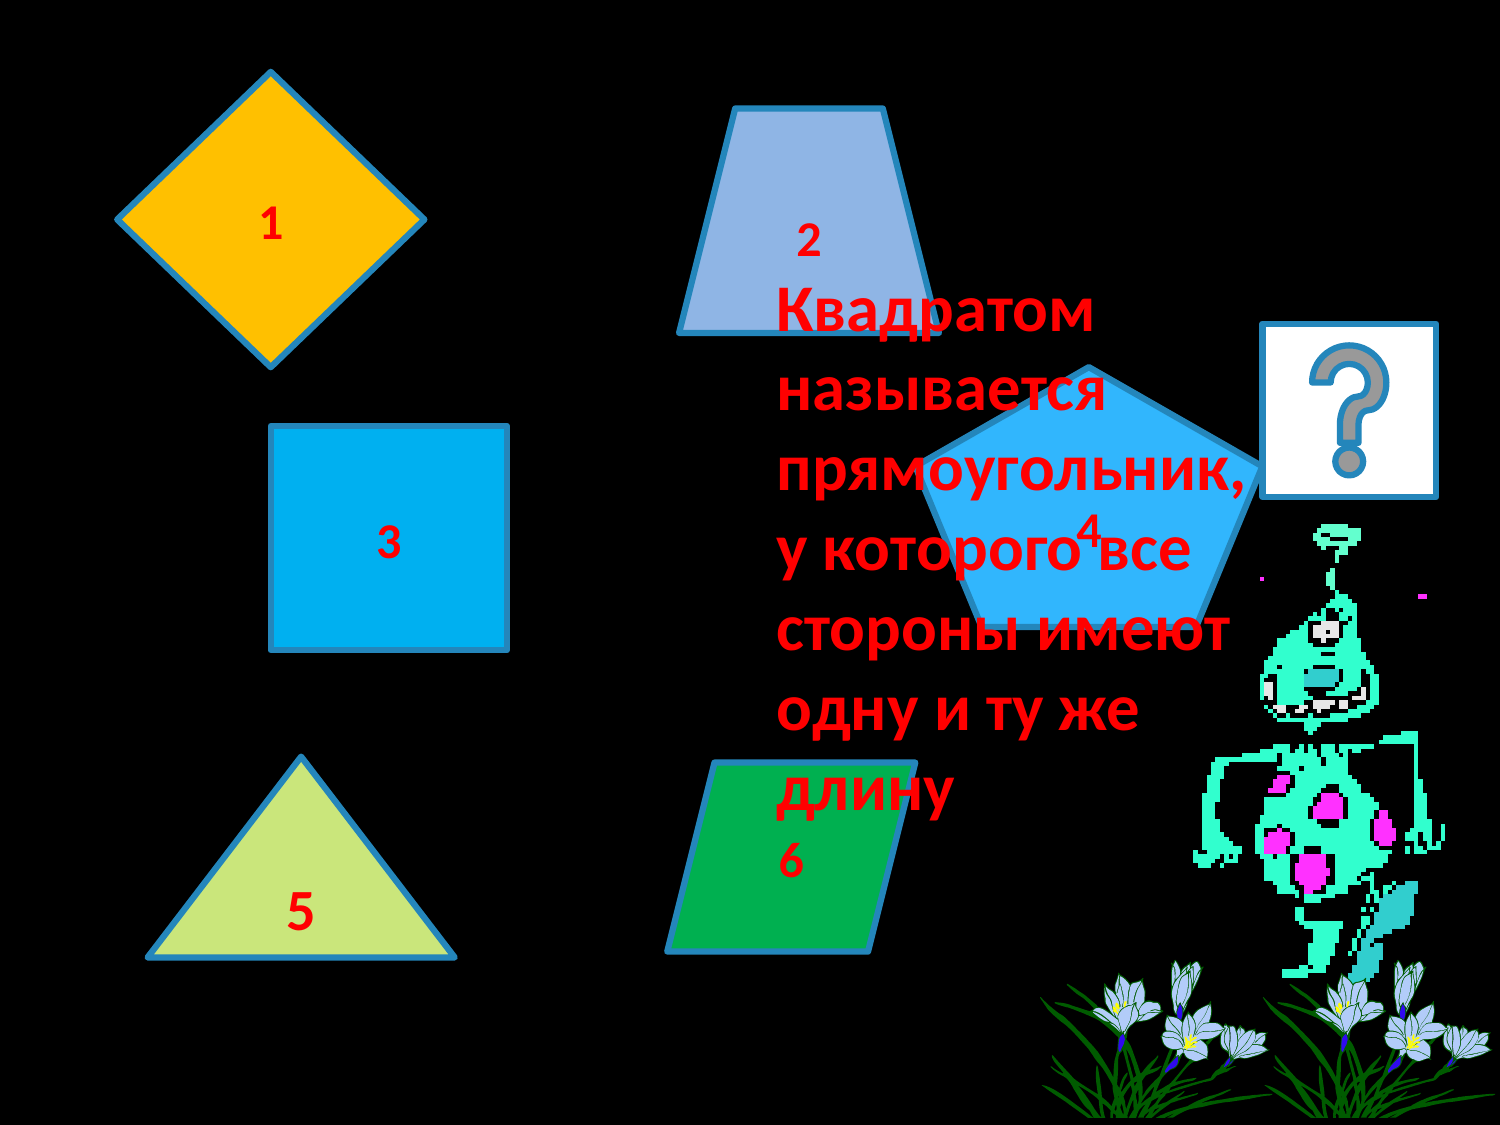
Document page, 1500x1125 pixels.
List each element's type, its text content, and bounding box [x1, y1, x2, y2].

text_box 5 [144, 753, 458, 961]
text_box [1259, 321, 1439, 467]
text_box 1 [114, 68, 428, 371]
picture [1039, 467, 1496, 1119]
text_box 2 [676, 105, 923, 337]
text_box Квадратом называется прямоугольник, у которого все стороны имеют одну и ту же длину [761, 256, 1263, 832]
text_box 3 [268, 423, 510, 653]
text_box 6 [664, 759, 902, 955]
